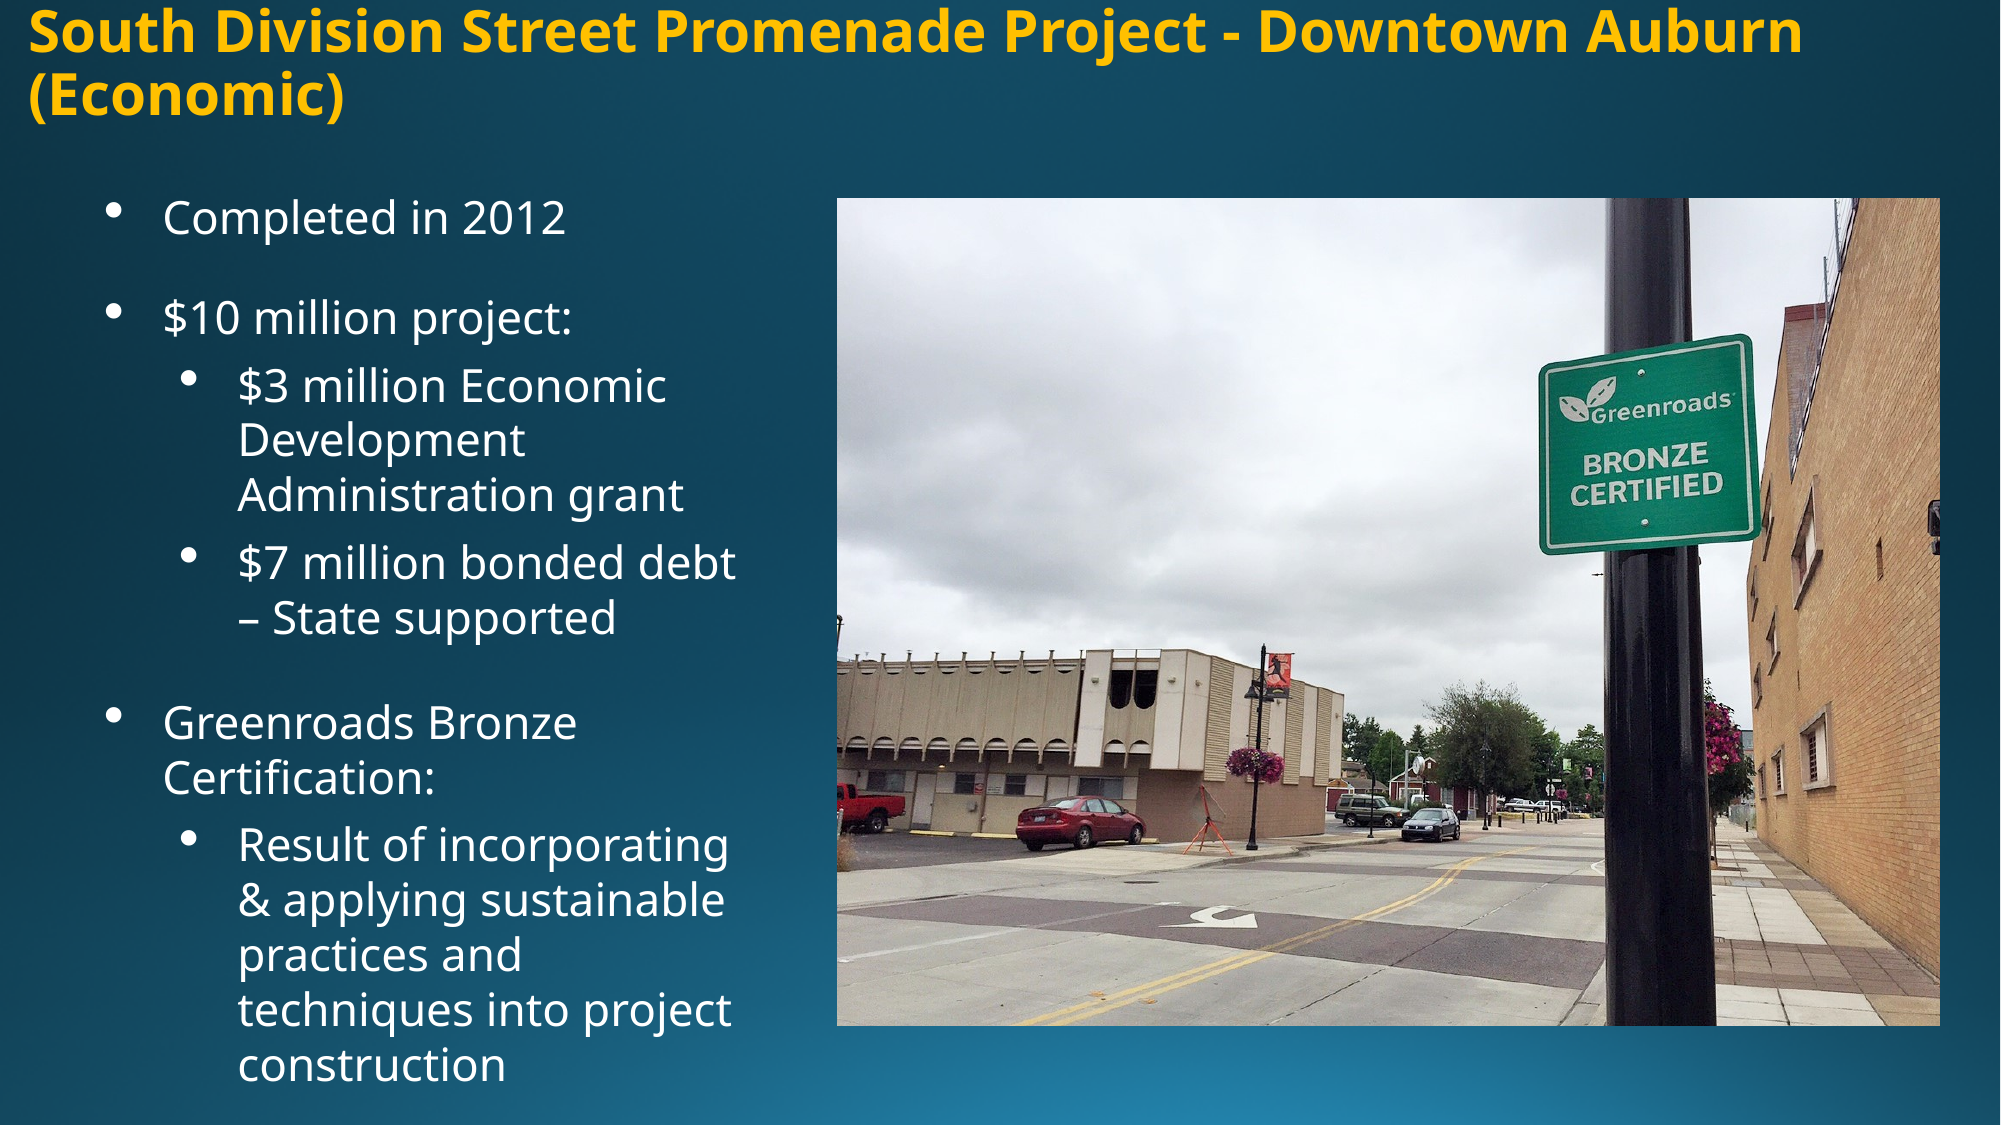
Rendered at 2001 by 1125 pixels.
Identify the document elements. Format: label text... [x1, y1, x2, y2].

text_box Completed in 2012 $10 million project: $3 million Economic Development Administration grant $7 million bonded debt – State supported Greenroads Bronze Certification: Result of incorporating & applying sustainable practices and techniques into project construction [91, 198, 766, 1125]
title South Division Street Promenade Project - Downtown Auburn (Economic) [13, 0, 1940, 181]
picture [0, 0, 2001, 1125]
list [837, 198, 1940, 1026]
